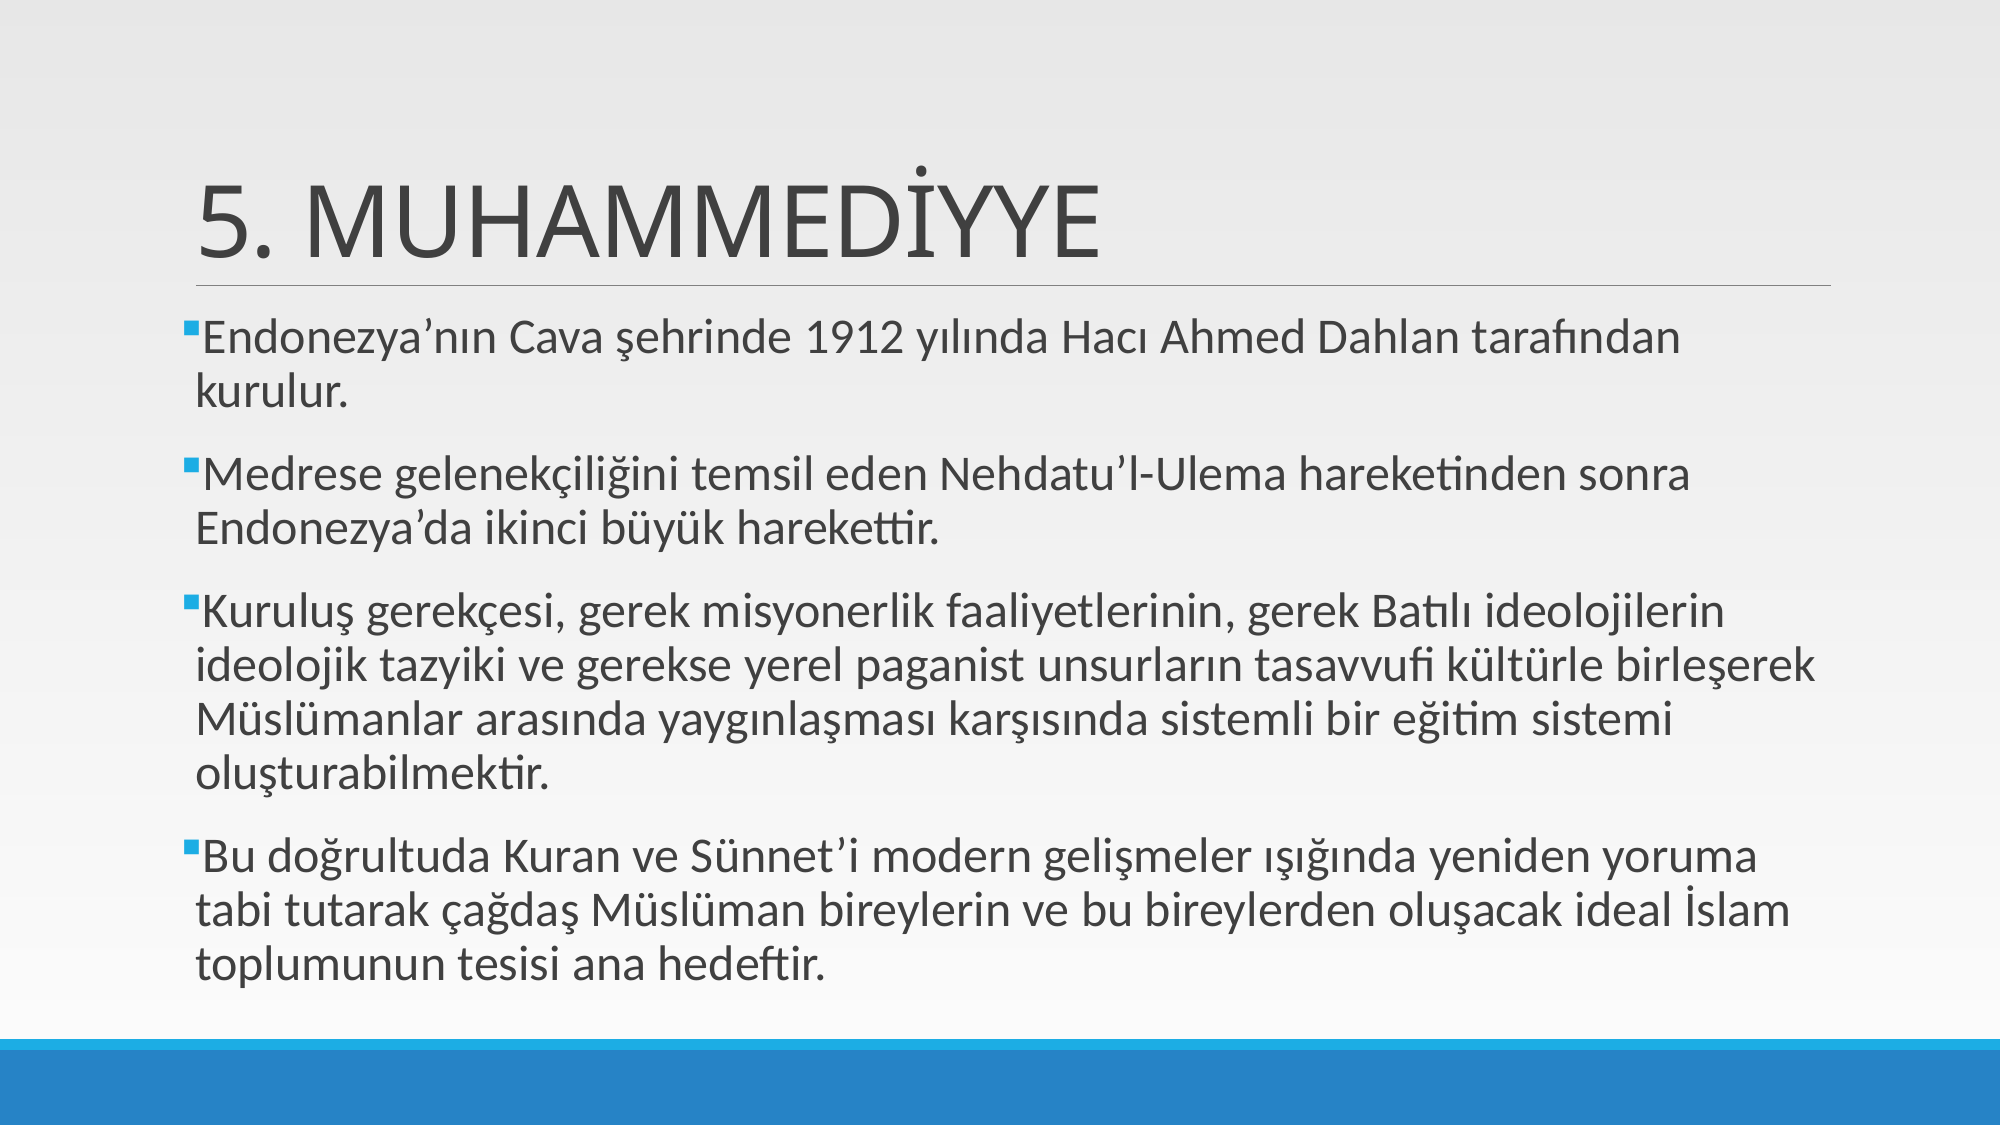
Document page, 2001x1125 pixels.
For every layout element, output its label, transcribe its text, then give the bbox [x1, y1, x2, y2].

title 5. MUHAMMEDİYYE [180, 47, 1830, 285]
list Endonezya’nın Cava şehrinde 1912 yılında Hacı Ahmed Dahlan tarafından kurulur. Medrese gelenekçiliğini temsil eden Nehdatu’l-Ulema hareketinden sonra Endonezya’da ikinci büyük harekettir. Kuruluş gerekçesi, gerek misyonerlik faaliyetlerinin, gerek Batılı ideolojilerin ideolojik tazyiki ve gerekse yerel paganist unsurların tasavvufi kültürle birleşerek Müslümanlar arasında yaygınlaşması karşısında sistemli bir eğitim sistemi oluşturabilmektir. Bu doğrultuda Kuran ve Sünnet’i modern gelişmeler ışığında yeniden yoruma tabi tutarak çağdaş Müslüman bireylerin ve bu bireylerden oluşacak ideal İslam toplumunun tesisi ana hedeftir. [180, 302, 1830, 1025]
